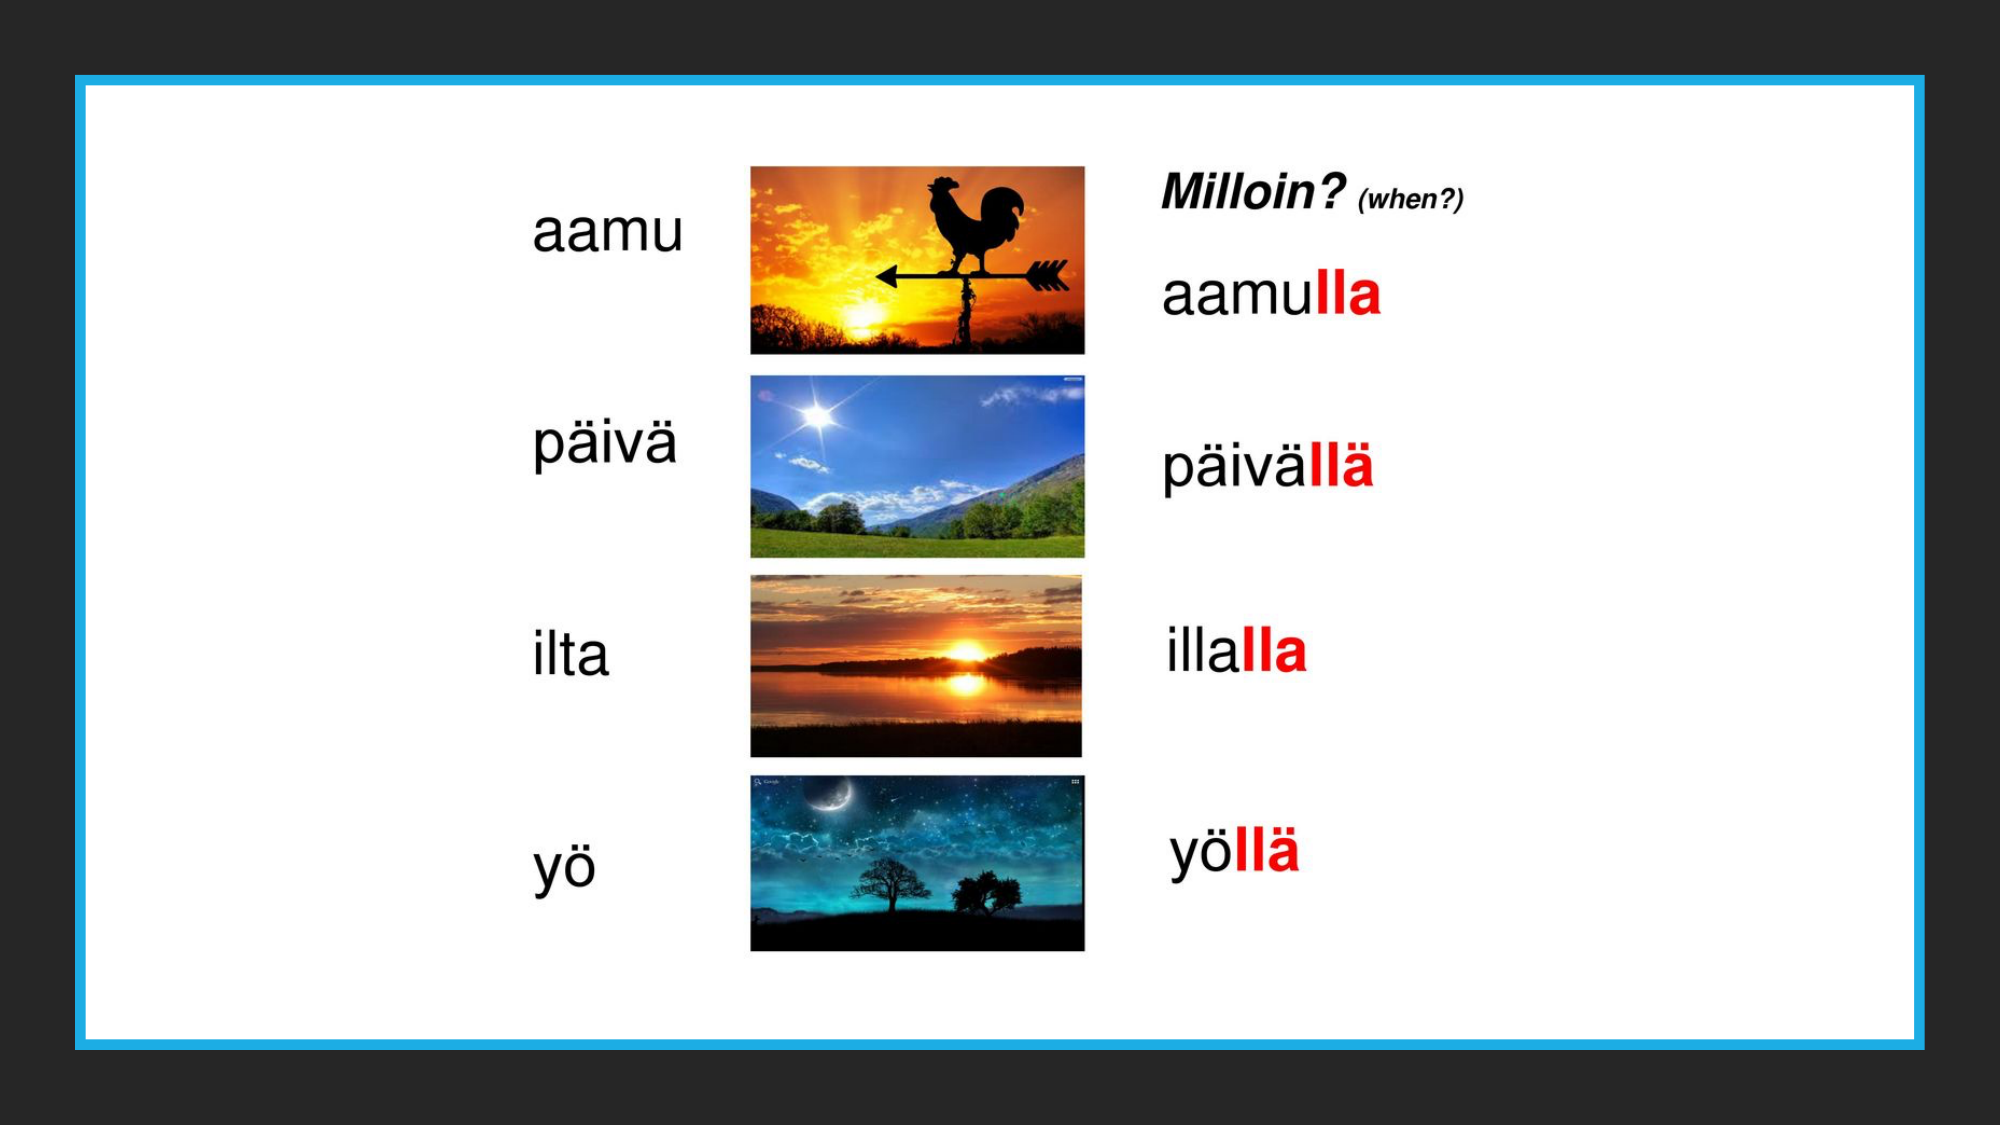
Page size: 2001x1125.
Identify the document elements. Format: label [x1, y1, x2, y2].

text_box [74, 74, 1926, 1051]
list [450, 148, 1555, 976]
text_box [0, 0, 2000, 1125]
text_box [84, 84, 1916, 1041]
